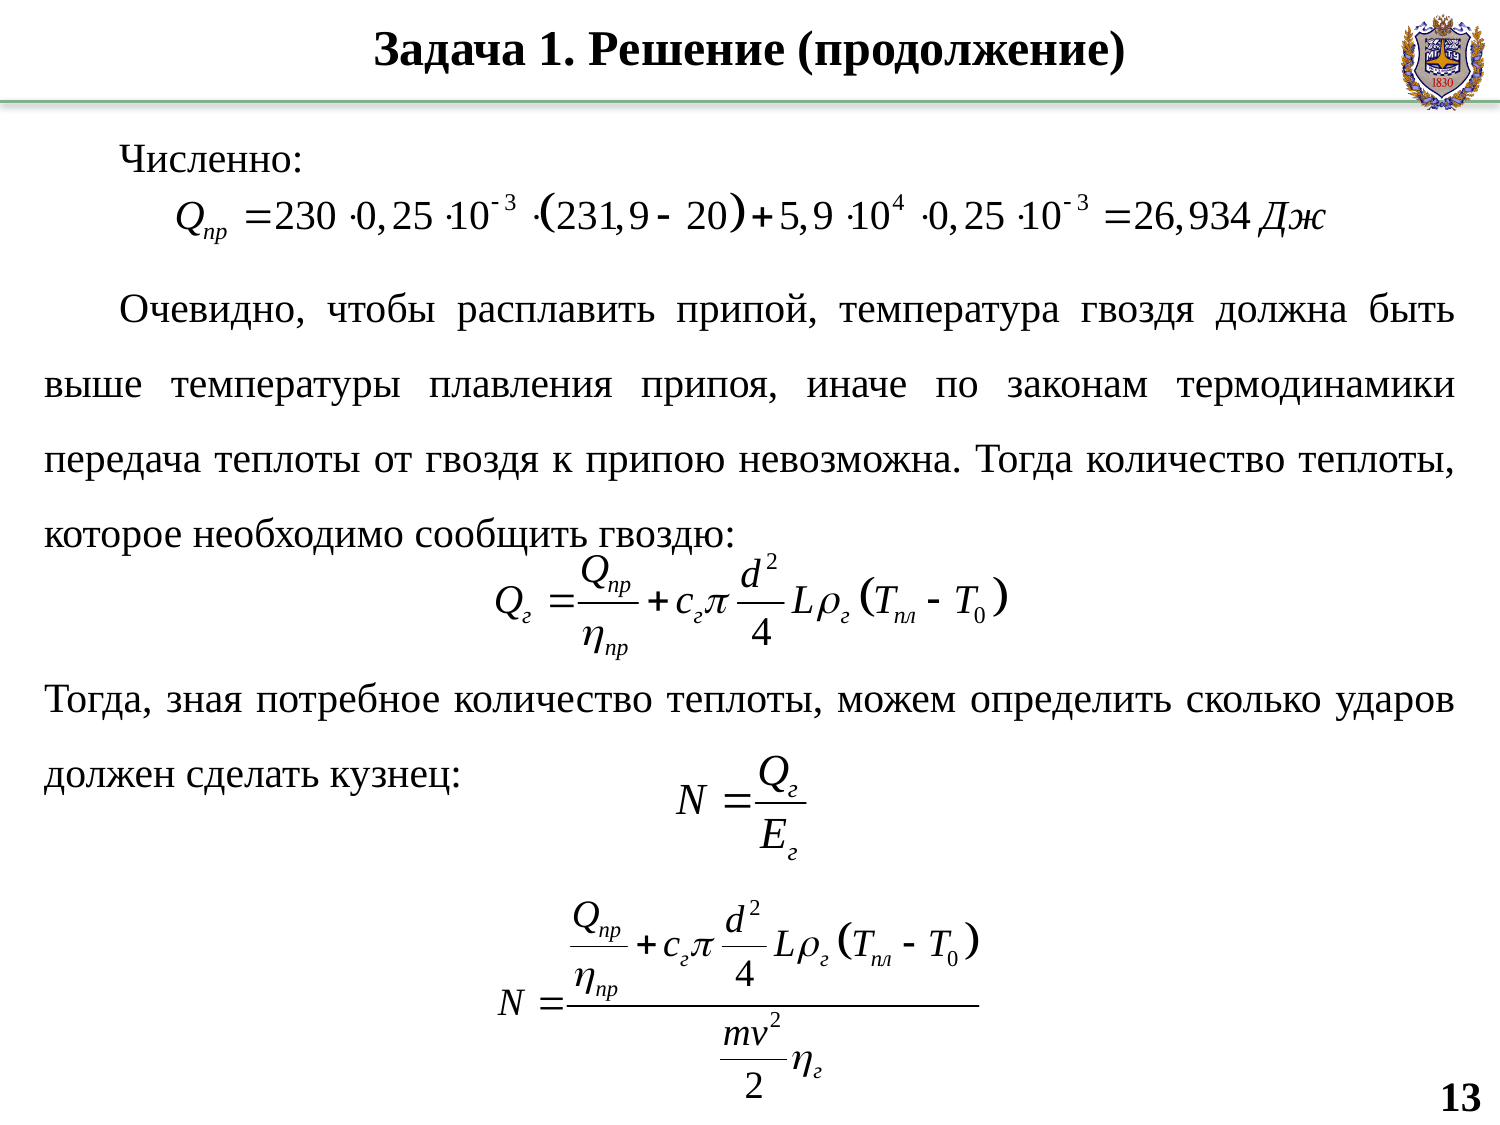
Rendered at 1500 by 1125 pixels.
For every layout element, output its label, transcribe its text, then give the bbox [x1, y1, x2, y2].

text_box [667, 743, 815, 870]
slide_number 13 [1421, 1065, 1500, 1125]
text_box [488, 541, 1012, 669]
text_box Численно: Очевидно, чтобы расплавить припой, температура гвоздя должна быть выше температуры плавления припоя, иначе по законам термодинамики передача теплоты от гвоздя к припою невозможна. Тогда количество теплоты, которое необходимо сообщить гвоздю: Тогда, зная потребное количество теплоты, можем определить сколько ударов должен сделать кузнец: [29, 111, 1471, 804]
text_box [169, 184, 1331, 253]
text_box [659, 15, 841, 60]
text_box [489, 889, 987, 1107]
picture [1399, 12, 1487, 114]
title Задача 1. Решение (продолжение) [153, 0, 1347, 90]
